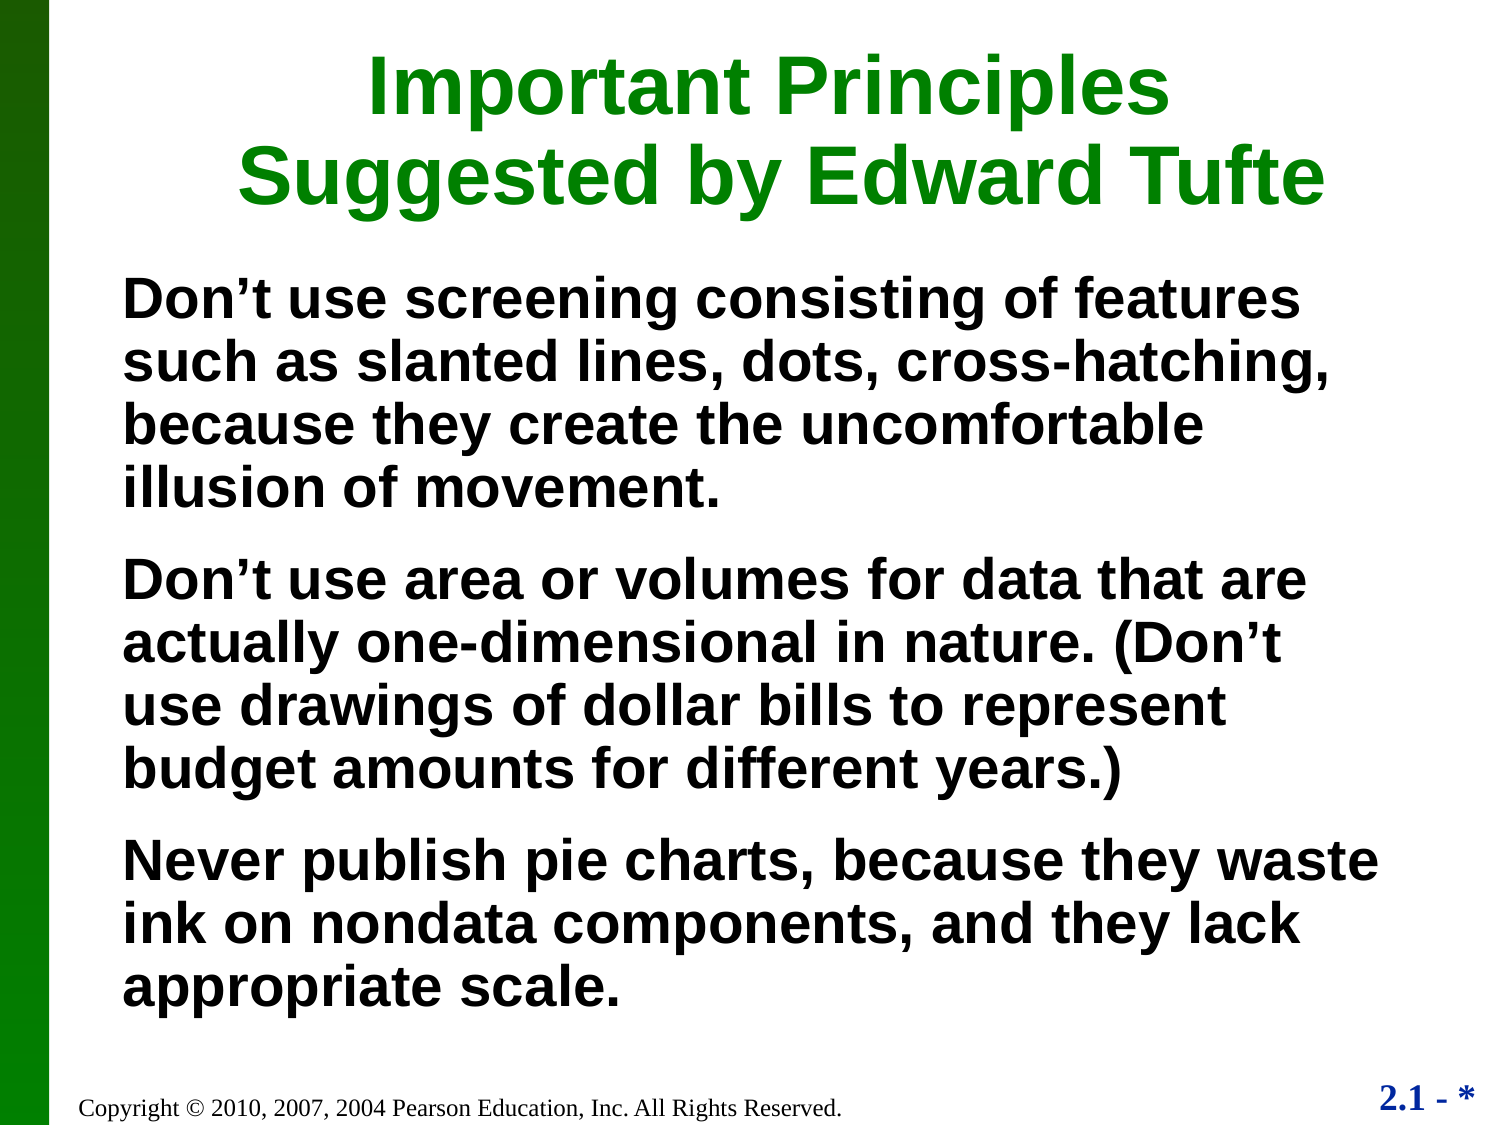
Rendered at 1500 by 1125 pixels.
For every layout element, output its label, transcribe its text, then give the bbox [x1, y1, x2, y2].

footer Copyright © 2010, 2007, 2004 Pearson Education, Inc. All Rights Reserved. [63, 1053, 1000, 1125]
text_box Don’t use screening consisting of features such as slanted lines, dots, cross-hatching, because they create the uncomfortable illusion of movement. Don’t use area or volumes for data that are actually one-dimensional in nature. (Don’t use drawings of dollar bills to represent budget amounts for different years.) Never publish pie charts, because they waste ink on nondata components, and they lack appropriate scale. [107, 260, 1408, 1040]
text_box Important Principles Suggested by Edward Tufte [78, 35, 1439, 117]
